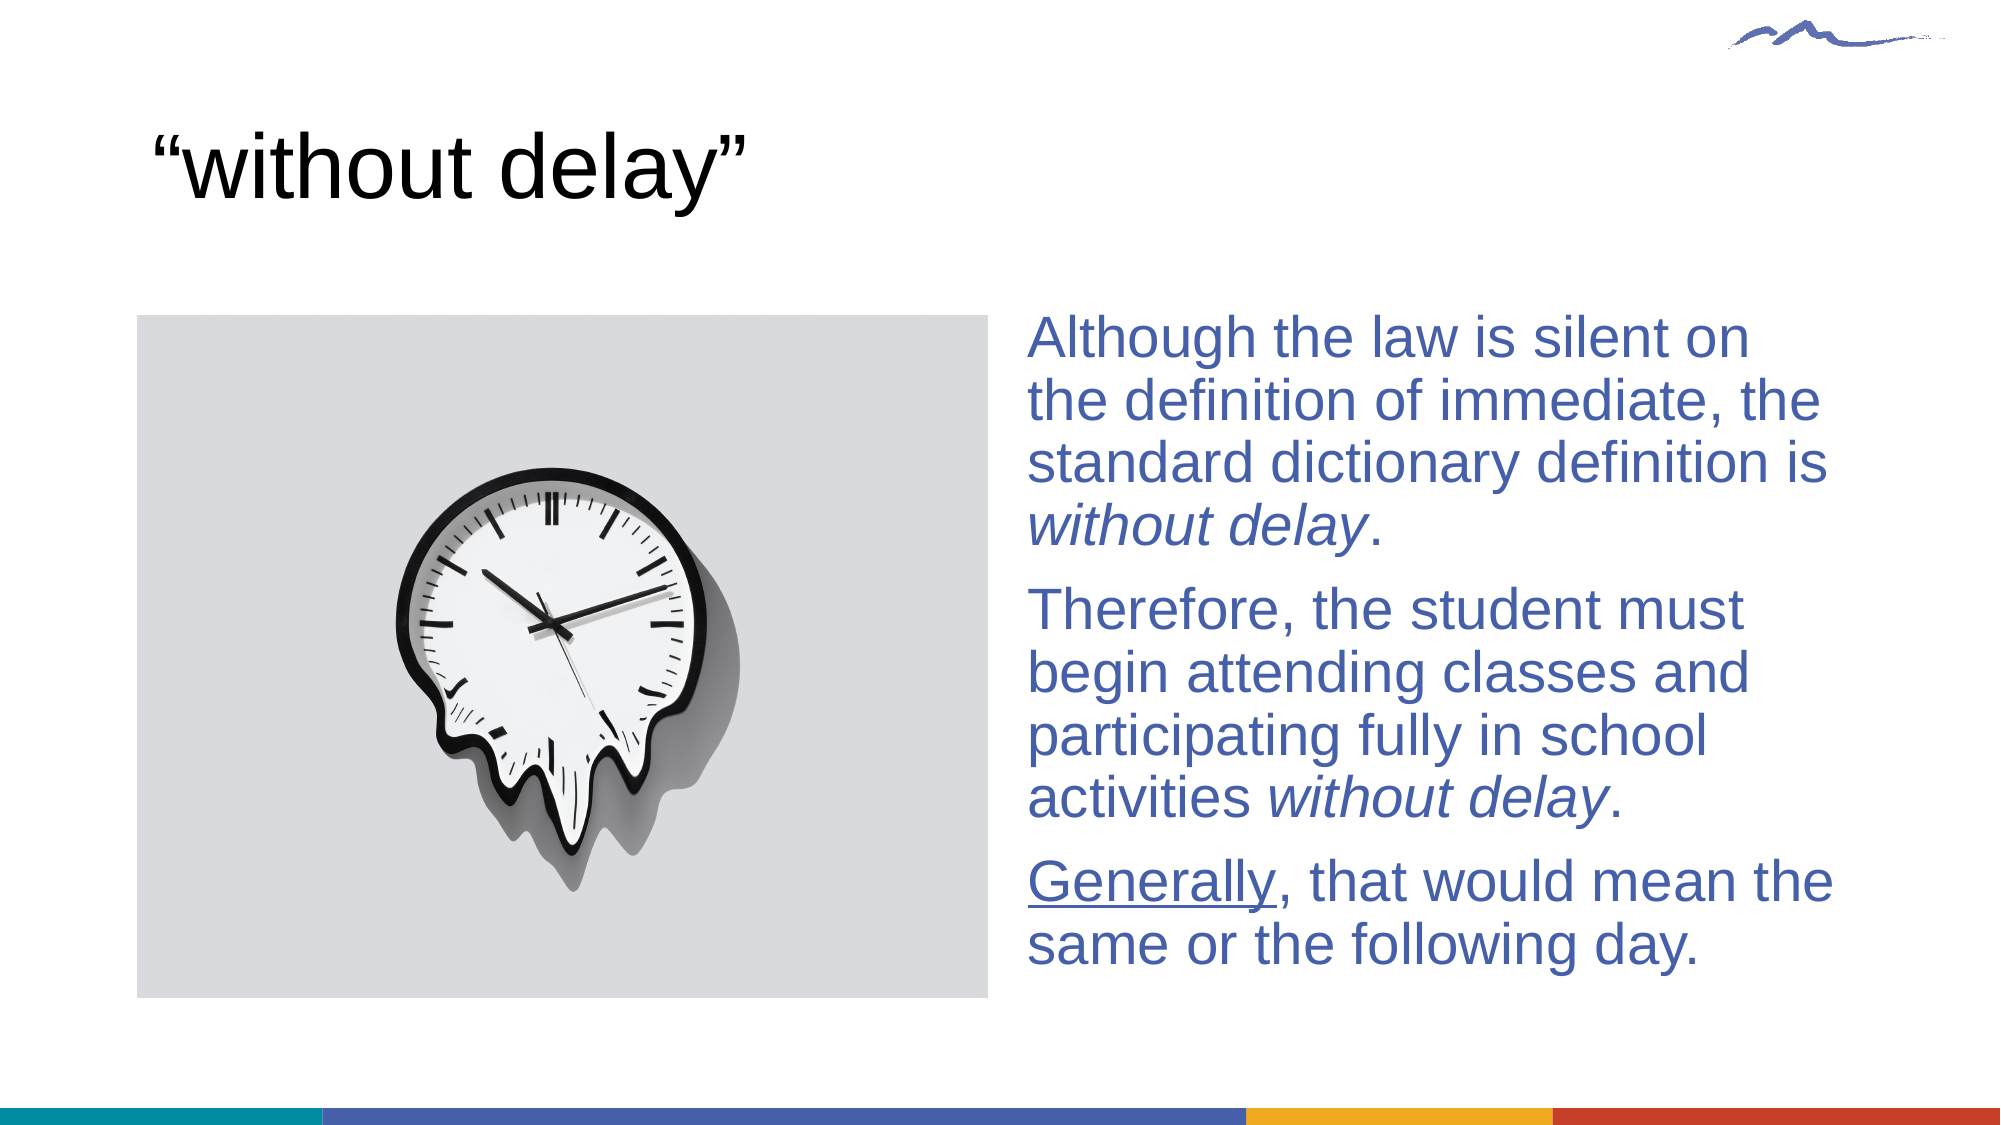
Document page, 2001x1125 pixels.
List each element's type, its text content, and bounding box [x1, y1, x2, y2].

title “without delay” [137, 59, 1863, 278]
list Although the law is silent on the definition of immediate, the standard dictionary definition is without delay. Therefore, the student must begin attending classes and participating fully in school activities without delay. Generally, that would mean the same or the following day. [1012, 299, 1863, 1014]
picture [1728, 20, 1945, 49]
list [137, 315, 988, 998]
